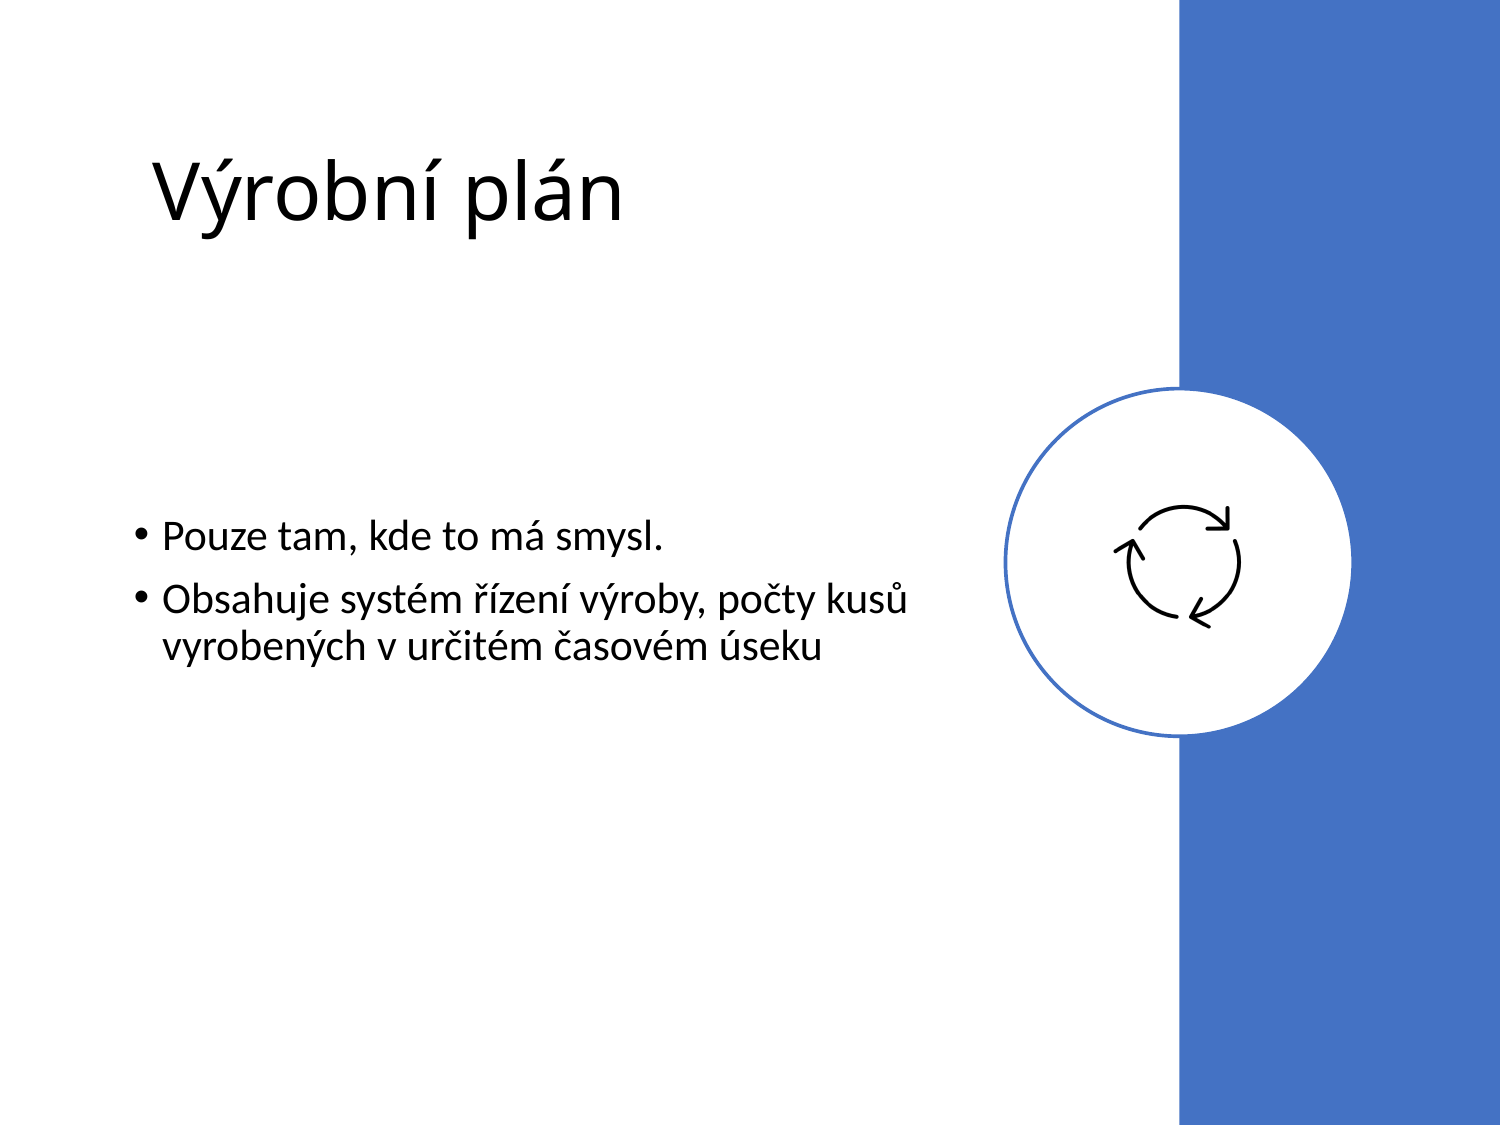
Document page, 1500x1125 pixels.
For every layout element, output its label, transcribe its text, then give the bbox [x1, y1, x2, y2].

picture [1086, 469, 1275, 658]
list Pouze tam, kde to má smysl. Obsahuje systém řízení výroby, počty kusů vyrobených v určitém časovém úseku [118, 280, 945, 903]
text_box [1178, 0, 1500, 1125]
text_box [1004, 387, 1355, 738]
title Výrobní plán [137, 112, 1058, 276]
